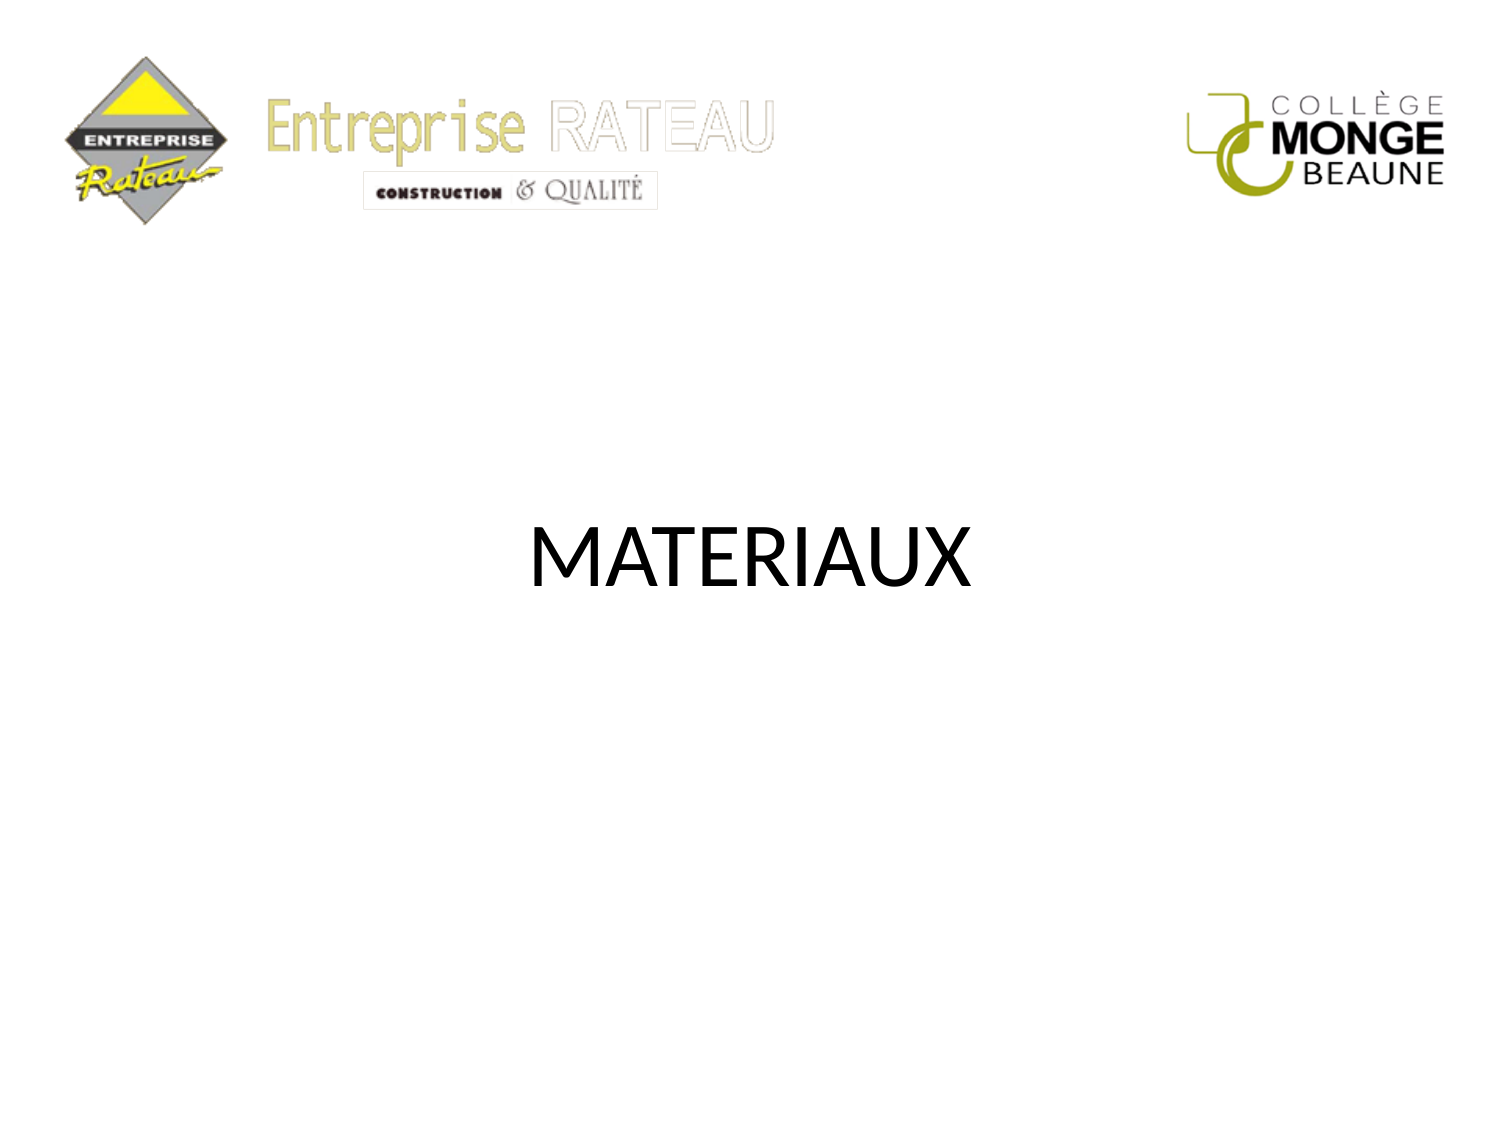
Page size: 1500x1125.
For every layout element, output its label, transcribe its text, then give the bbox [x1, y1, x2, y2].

title MATERIAUX [75, 399, 1425, 700]
picture [1162, 37, 1470, 251]
picture [37, 49, 819, 230]
